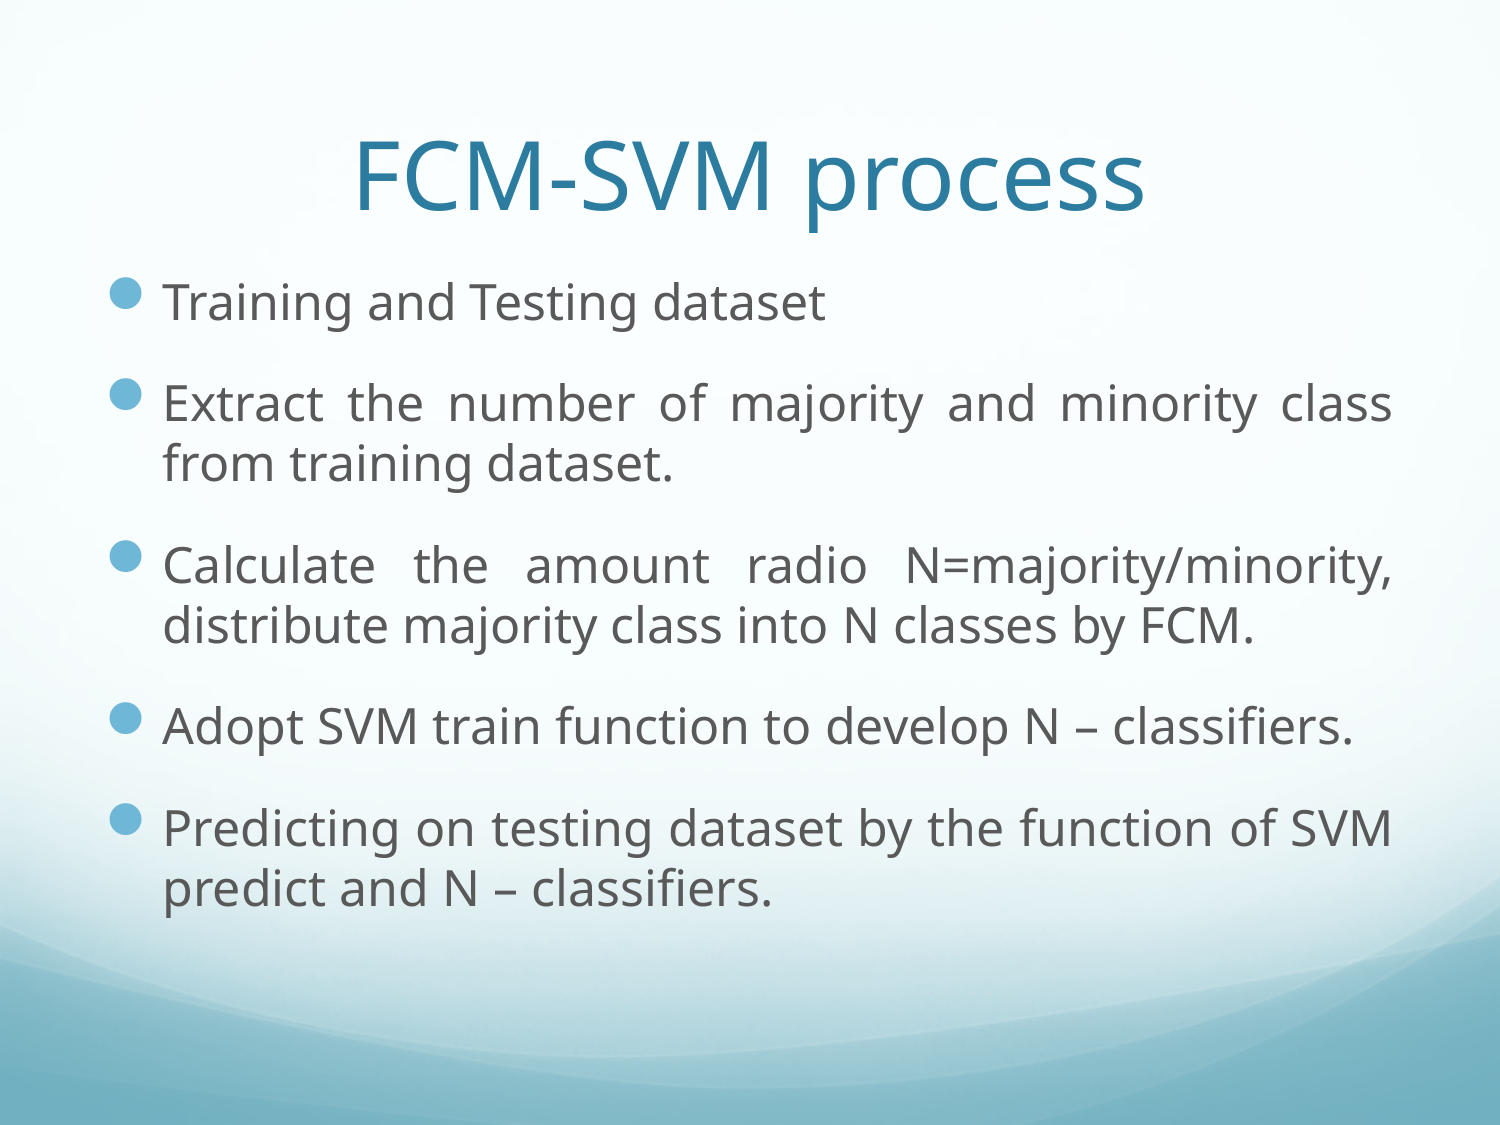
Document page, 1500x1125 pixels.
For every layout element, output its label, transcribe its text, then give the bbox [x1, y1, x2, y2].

title FCM-SVM process [90, 17, 1410, 237]
list Training and Testing dataset Extract the number of majority and minority class from training dataset. Calculate the amount radio N=majority/minority, distribute majority class into N classes by FCM. Adopt SVM train function to develop N – classifiers. Predicting on testing dataset by the function of SVM predict and N – classifiers. [90, 262, 1410, 975]
